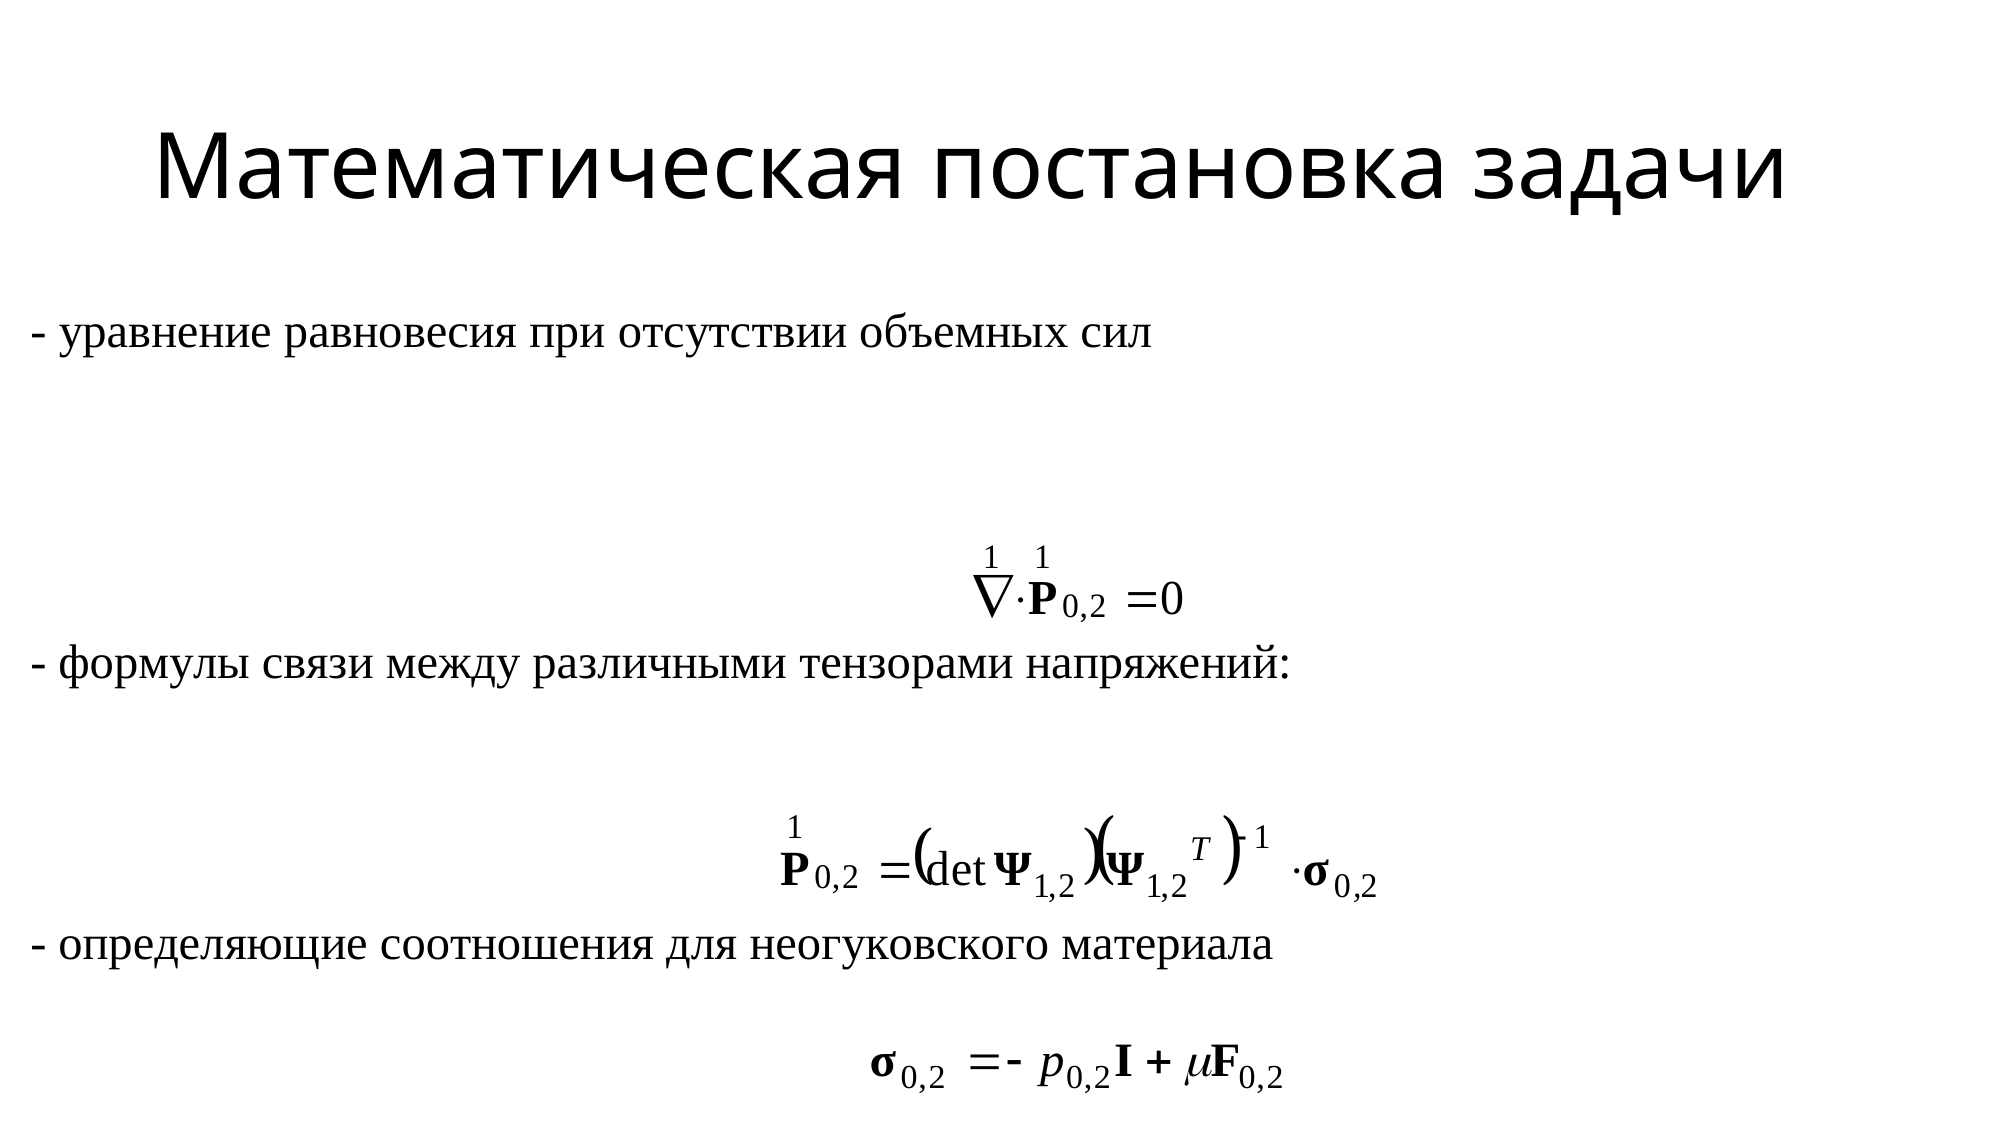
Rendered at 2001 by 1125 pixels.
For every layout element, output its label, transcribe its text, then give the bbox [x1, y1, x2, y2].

title Математическая постановка задачи [137, 59, 1863, 278]
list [30, 301, 2000, 1105]
